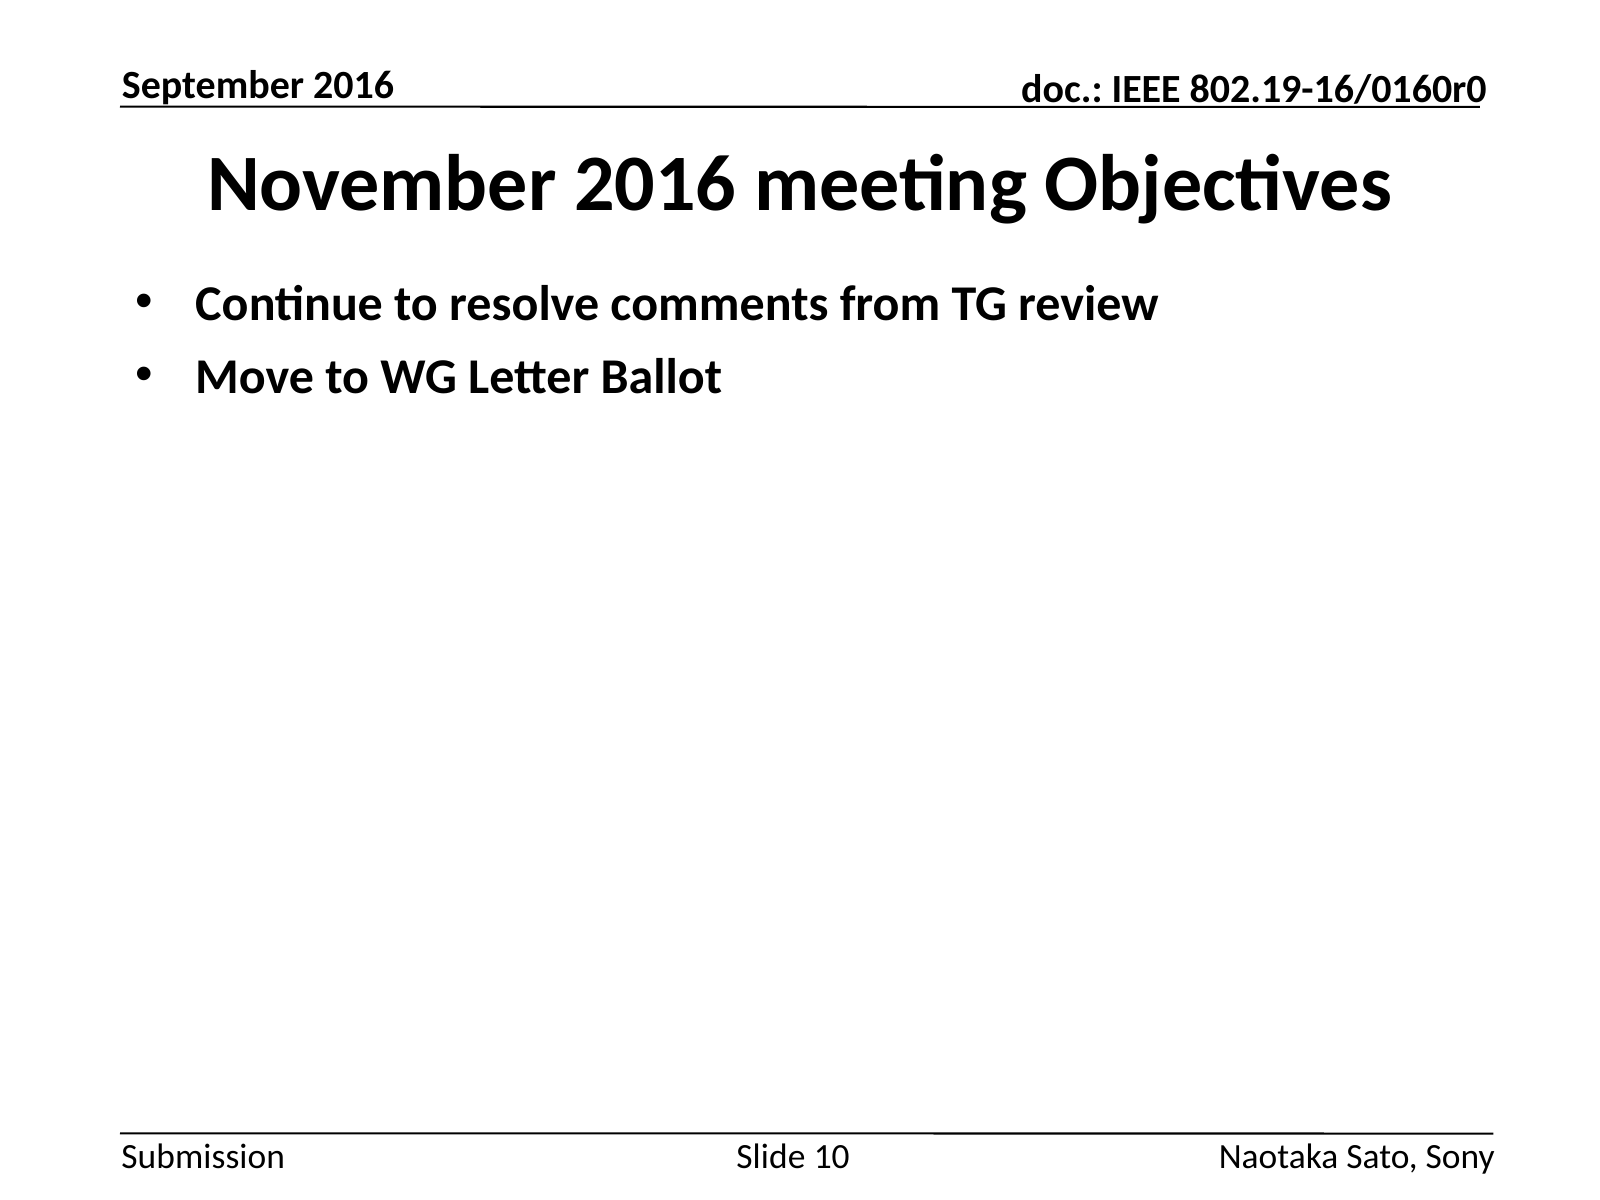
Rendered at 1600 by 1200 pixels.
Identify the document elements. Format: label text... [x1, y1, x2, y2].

list Continue to resolve comments from TG review Move to WG Letter Ballot [119, 262, 1480, 1126]
slide_number Slide 10 [733, 1132, 854, 1197]
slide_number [121, 58, 451, 107]
title November 2016 meeting Objectives [119, 119, 1480, 238]
footer Naotaka Sato, Sony [937, 1132, 1495, 1174]
